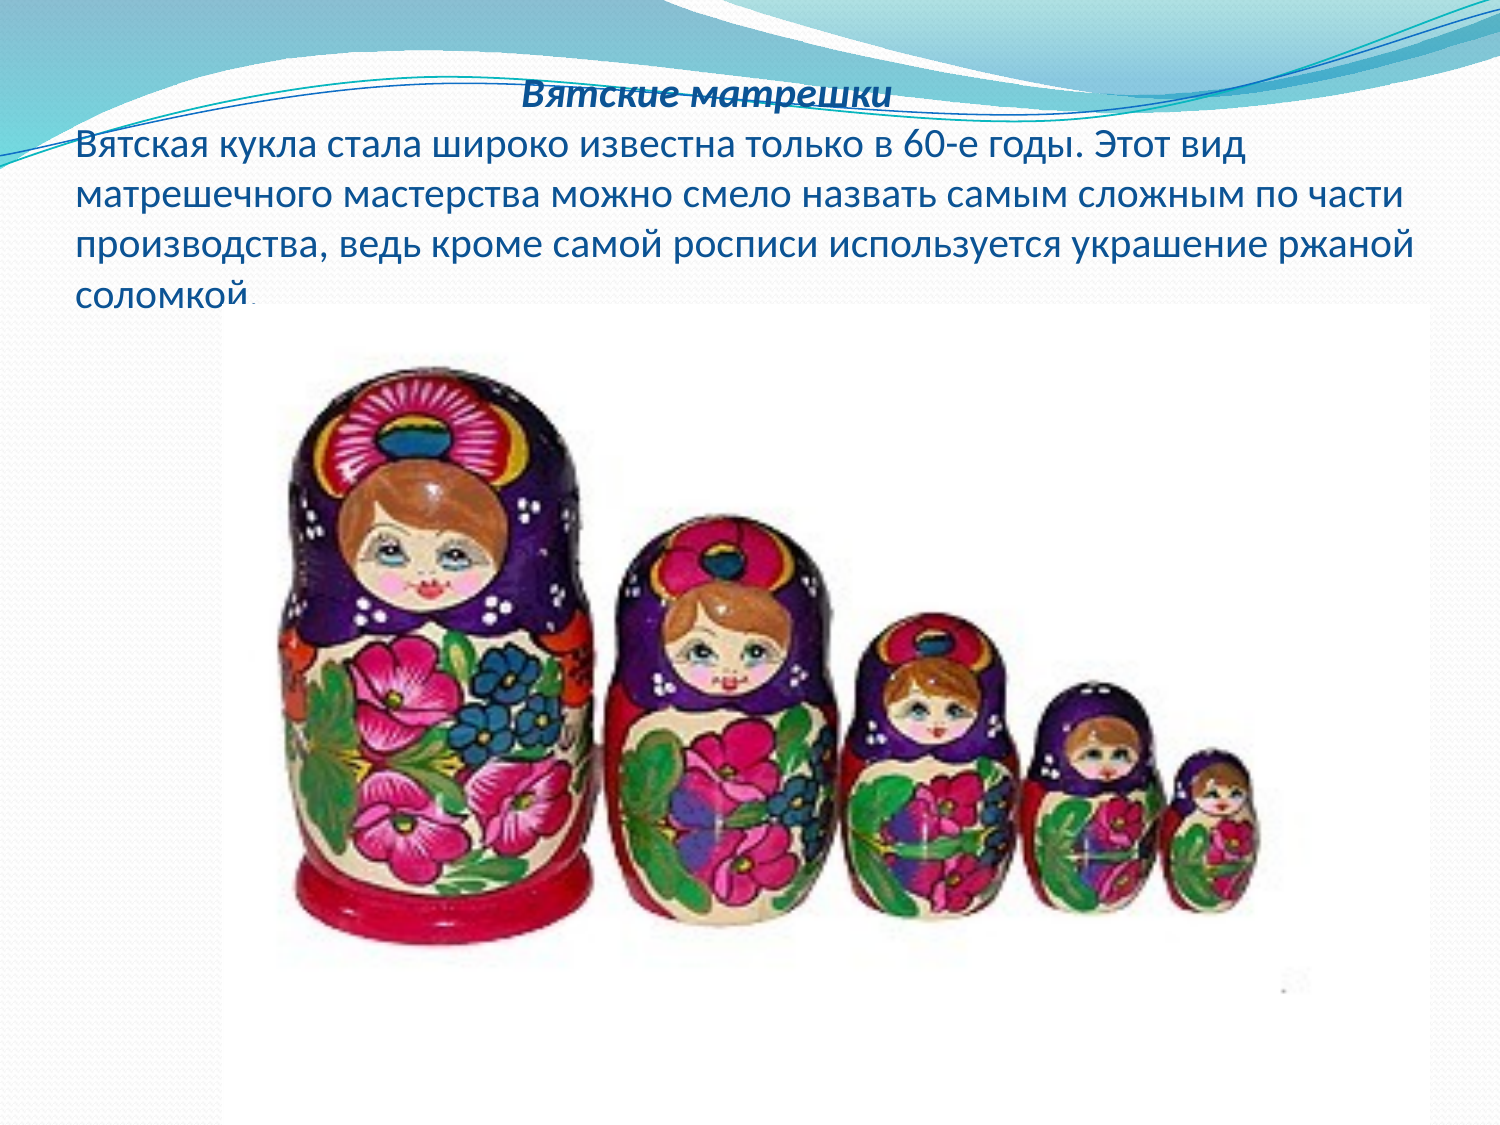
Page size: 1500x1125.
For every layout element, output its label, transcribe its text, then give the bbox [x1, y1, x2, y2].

title Вятские матрешки Вятская кукла стала широко известна только в 60-е годы. Этот вид матрешечного мастерства можно смело назвать самым сложным по части производства, ведь кроме самой росписи используется украшение ржаной соломкой. [75, 45, 1425, 317]
picture [222, 304, 1430, 1125]
